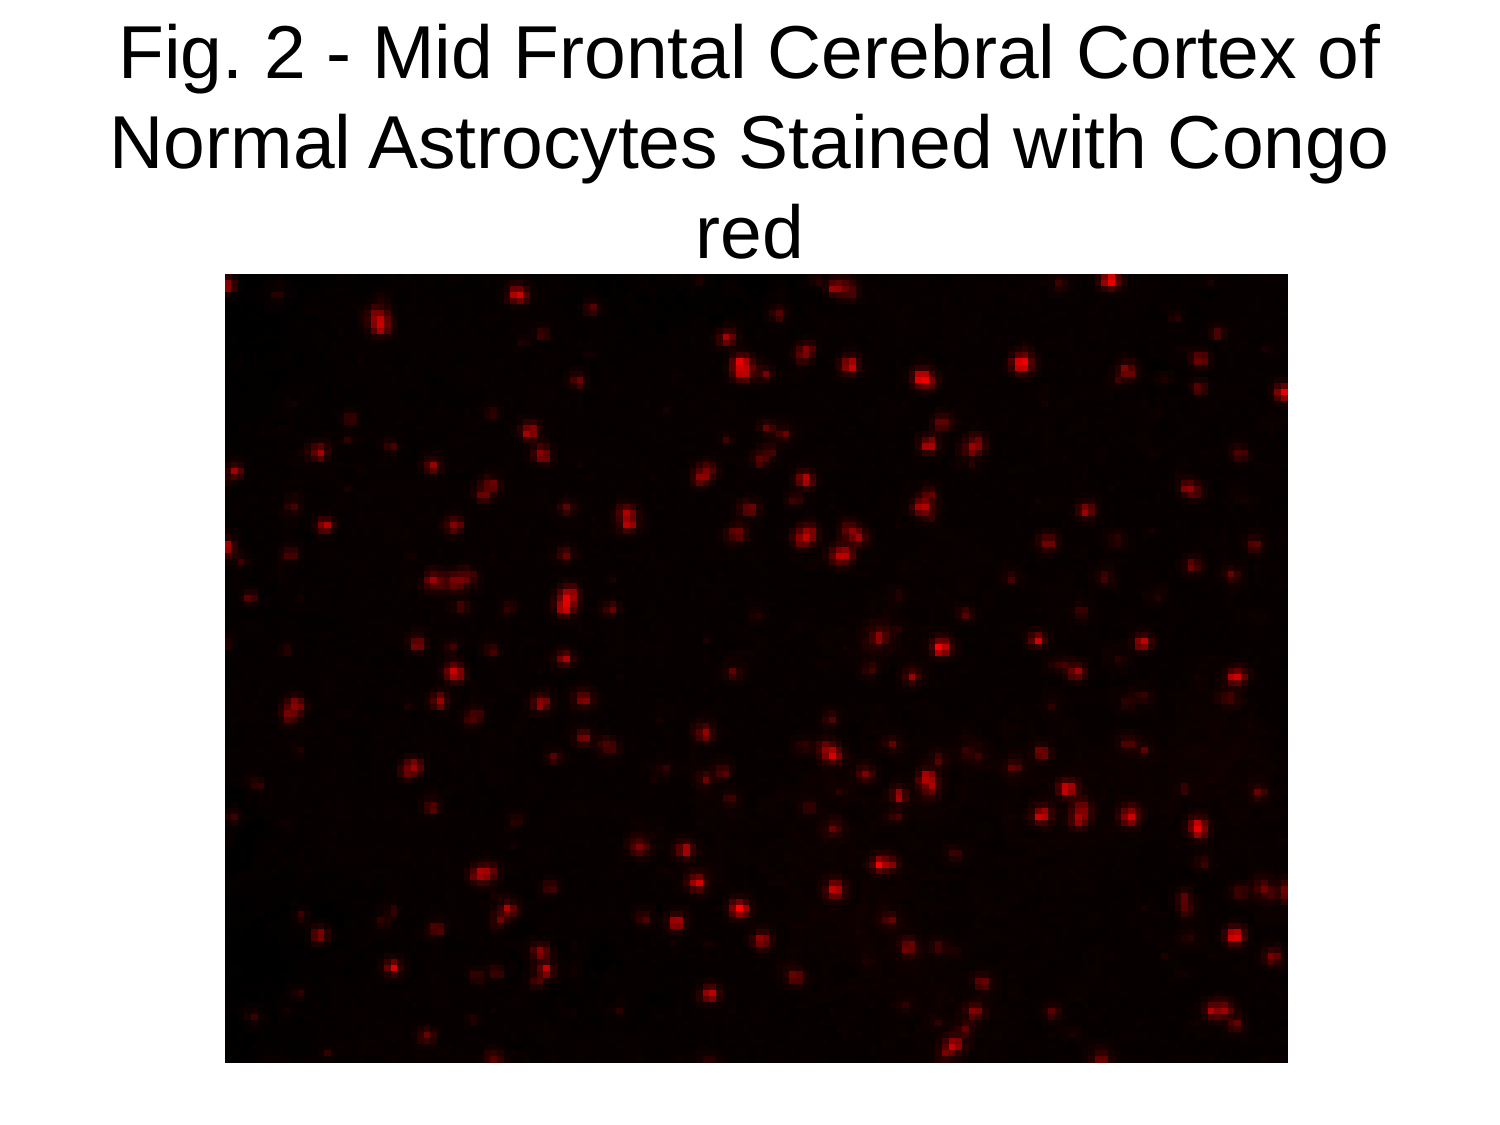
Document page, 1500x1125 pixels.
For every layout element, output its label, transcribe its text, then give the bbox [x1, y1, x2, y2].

title Fig. 2 - Mid Frontal Cerebral Cortex of Normal Astrocytes Stained with Congo red [75, 45, 1425, 233]
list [224, 274, 1288, 1063]
